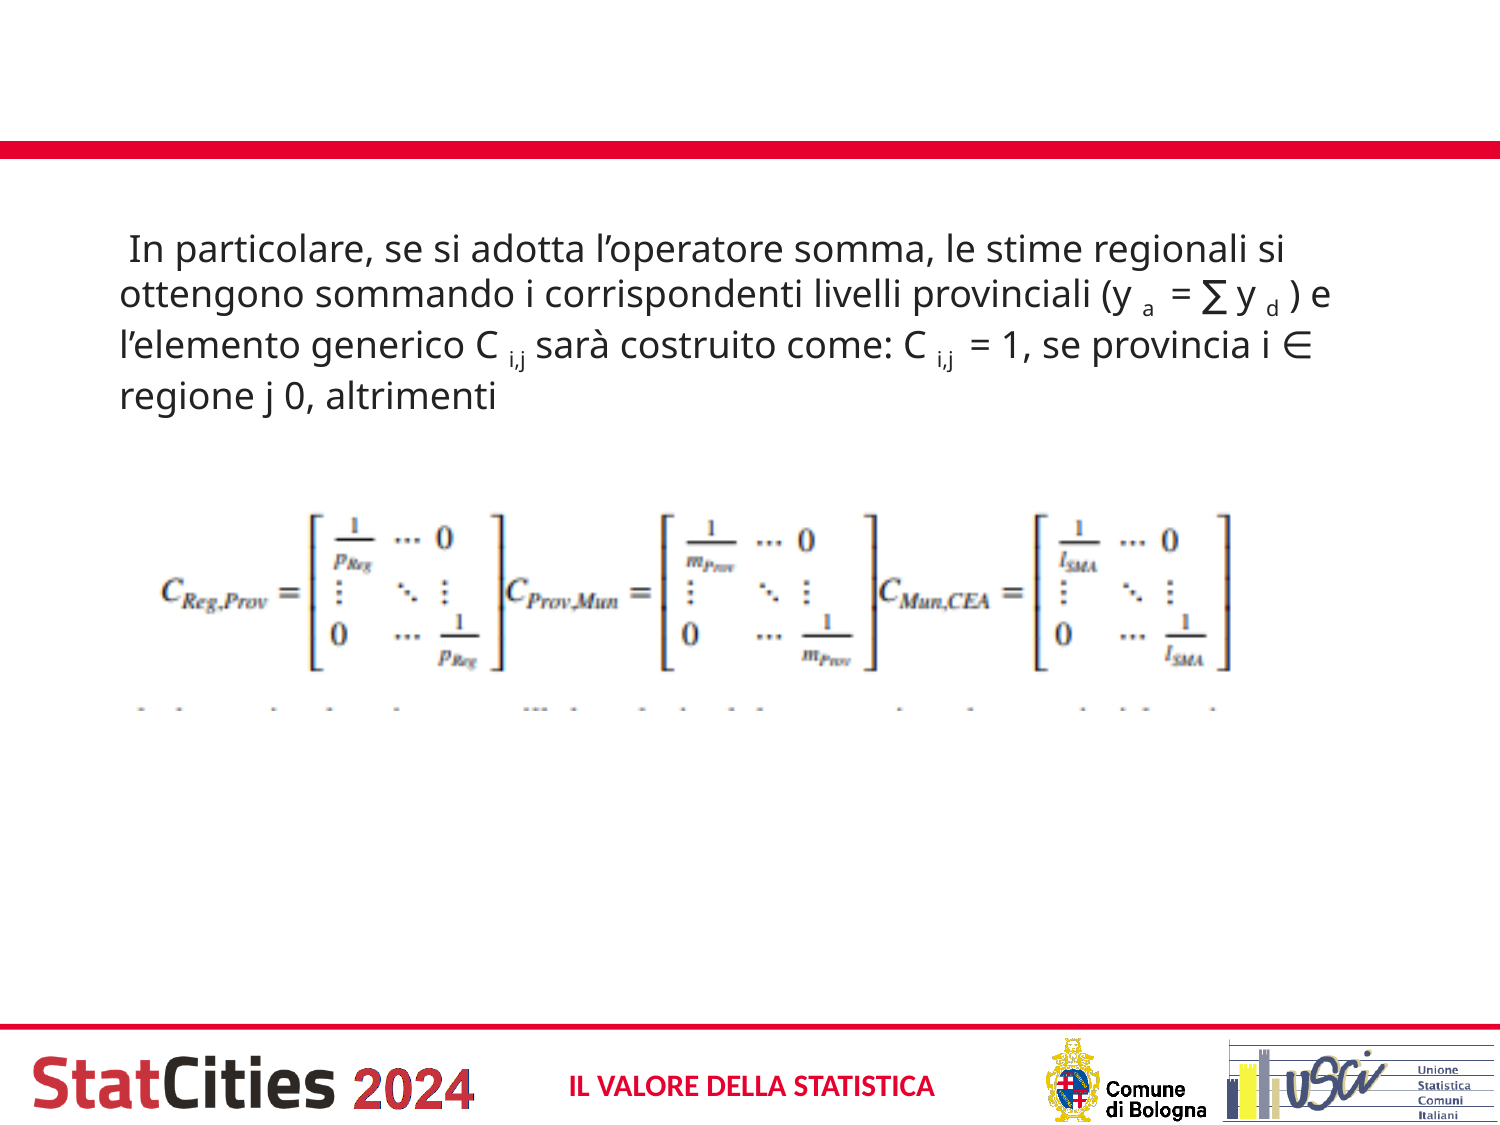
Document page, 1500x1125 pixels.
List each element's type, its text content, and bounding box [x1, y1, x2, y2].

picture [1046, 1038, 1206, 1122]
picture [1219, 1036, 1500, 1125]
picture [29, 1048, 477, 1112]
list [122, 487, 1275, 711]
text_box In particolare, se si adotta l’operatore somma, le stime regionali si ottengono sommando i corrispondenti livelli provinciali (y a = ∑ y d ) e l’elemento generico C i,j sarà costruito come: C i,j = 1, se provincia i ∈ regione j 0, altrimenti [104, 217, 1367, 425]
